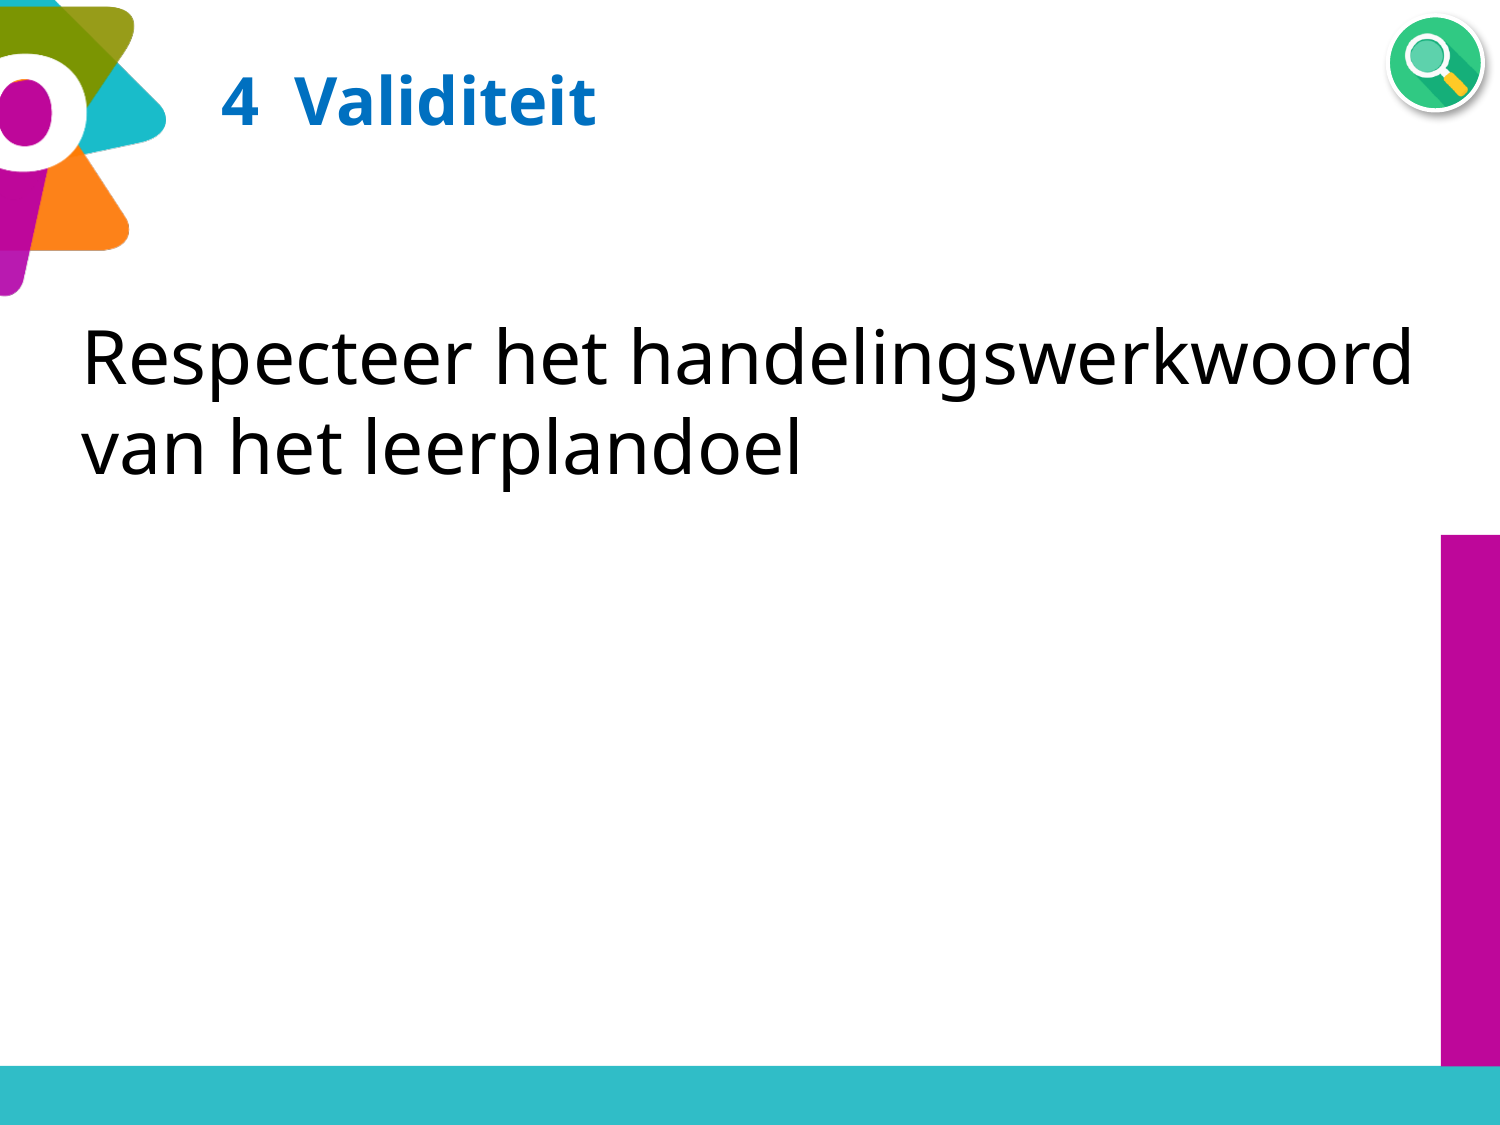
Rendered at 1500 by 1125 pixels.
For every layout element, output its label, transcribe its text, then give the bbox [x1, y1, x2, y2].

picture [1387, 15, 1484, 111]
picture [0, 0, 172, 440]
title 4 Validiteit [206, 45, 1425, 233]
text_box Respecteer het handelingswerkwoord van het leerplandoel [67, 302, 1449, 588]
